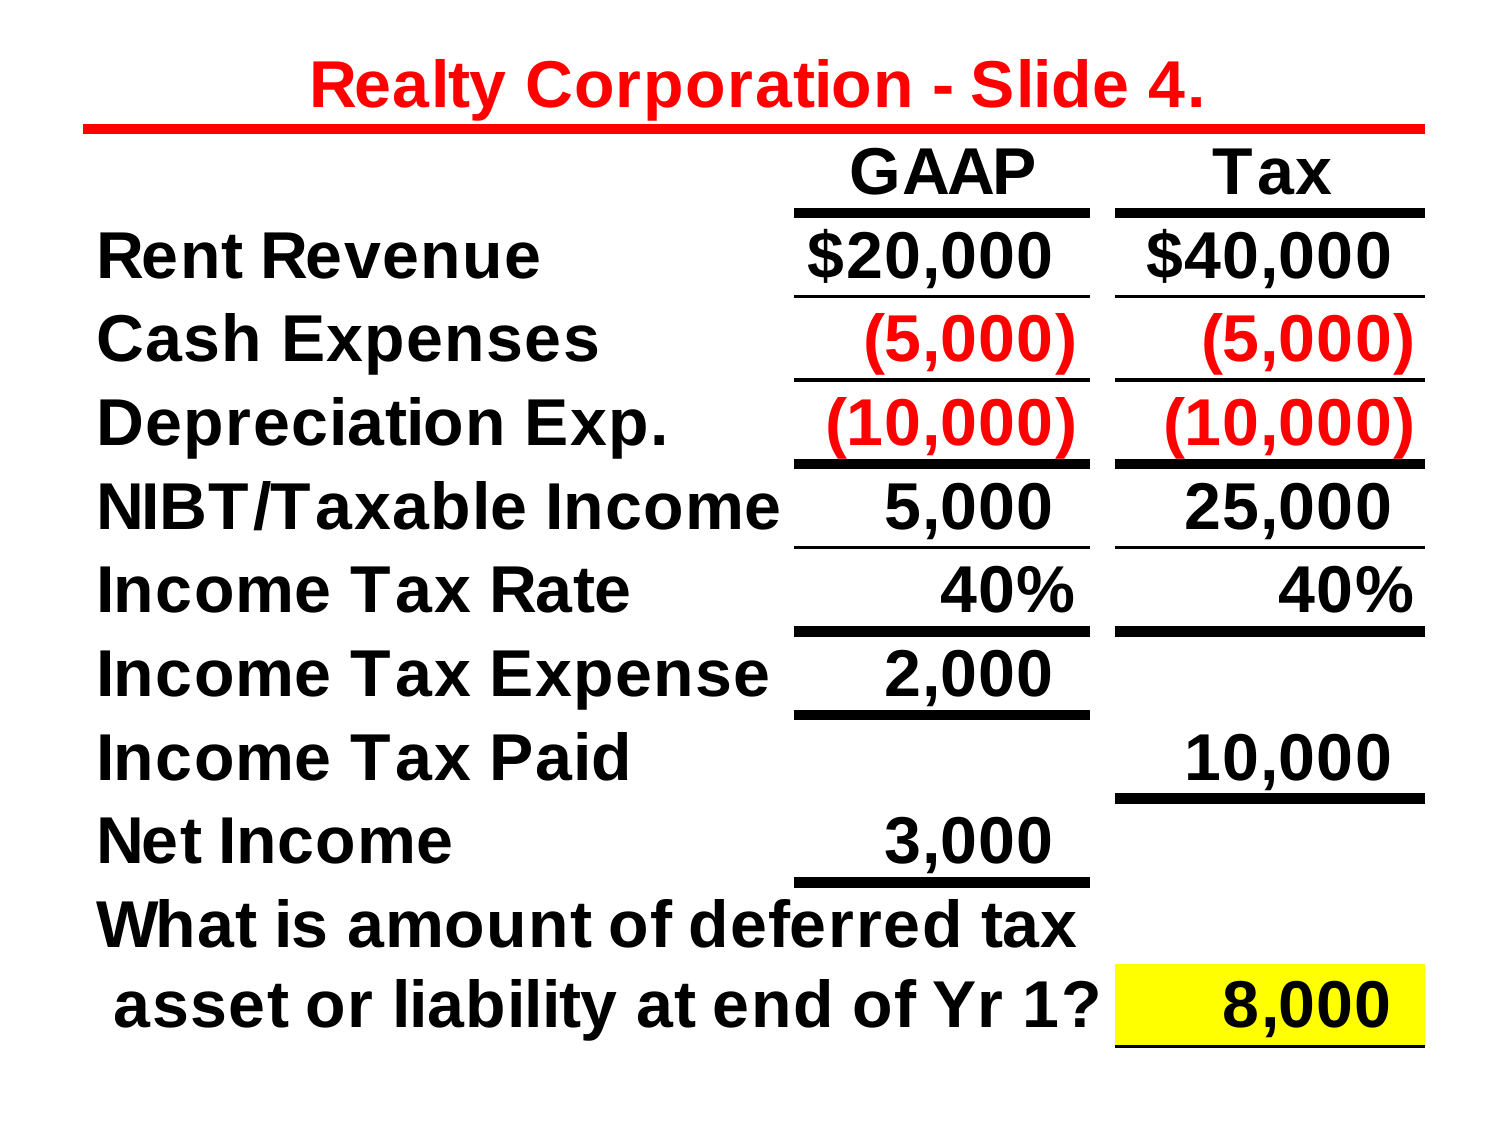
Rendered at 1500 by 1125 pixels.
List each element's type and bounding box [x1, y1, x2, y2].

list [82, 40, 1429, 1052]
